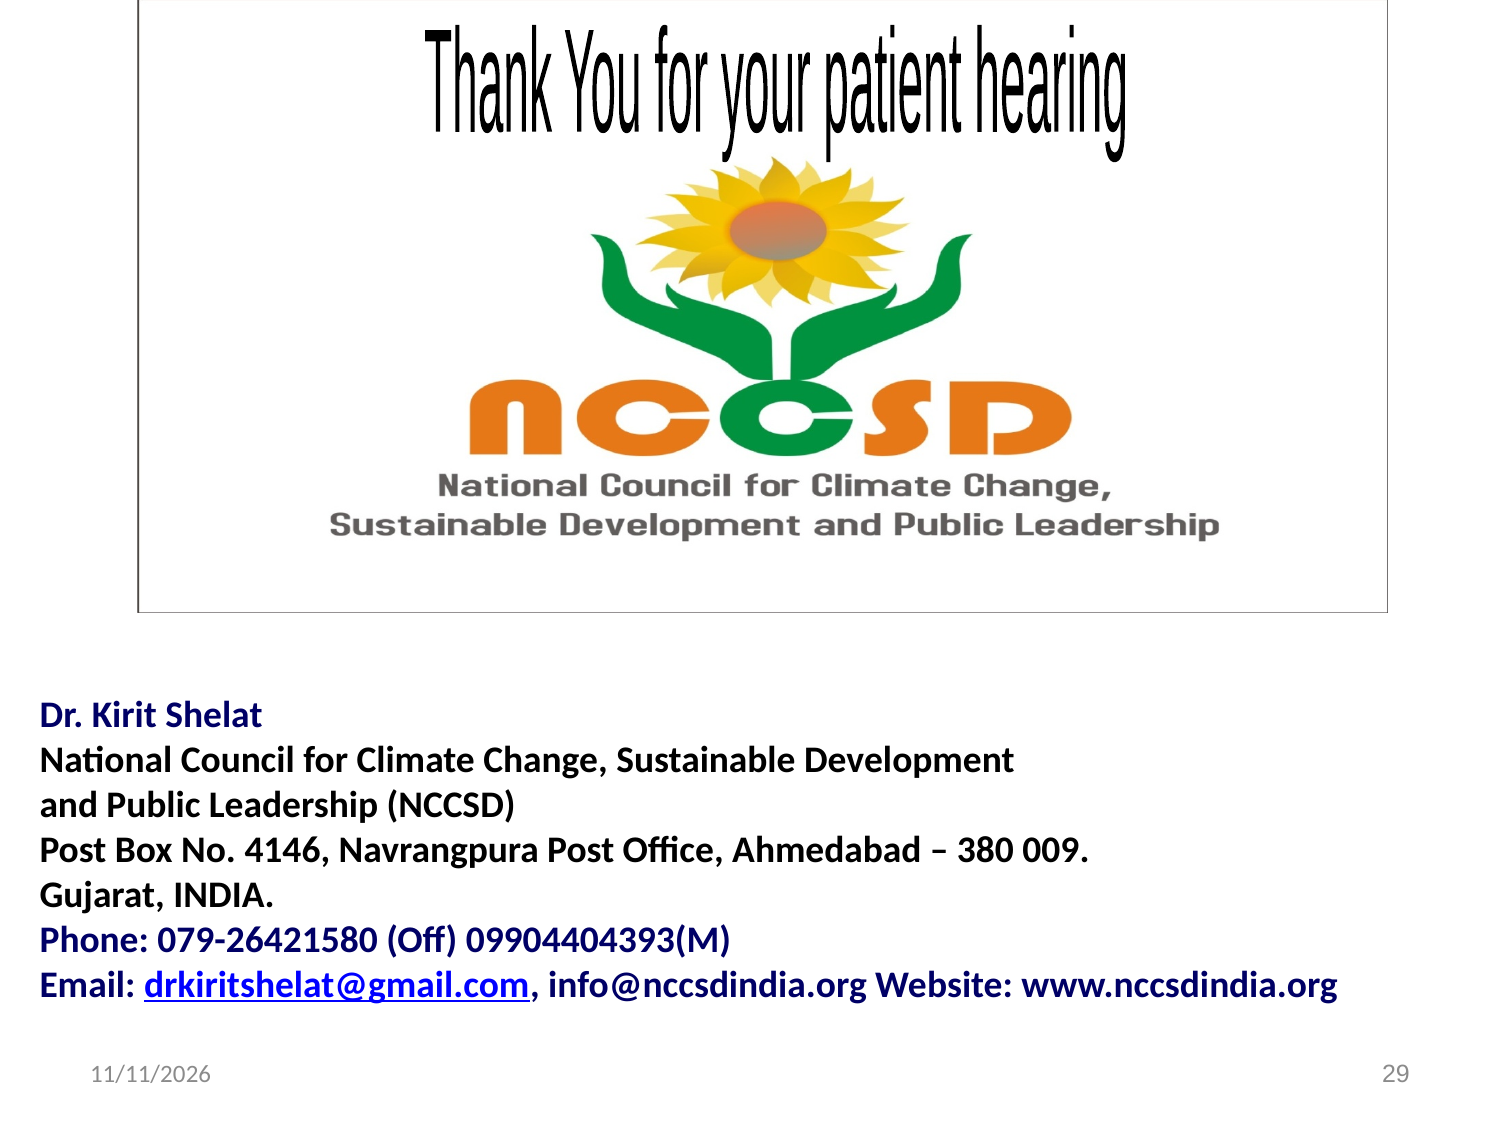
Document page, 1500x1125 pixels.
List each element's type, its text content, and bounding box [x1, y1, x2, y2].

text_box Dr. Kirit Shelat National Council for Climate Change, Sustainable Development and Public Leadership (NCCSD) Post Box No. 4146, Navrangpura Post Office, Ahmedabad – 380 009. Gujarat, INDIA. Phone: 079-26421580 (Off) 09904404393(M) Email: drkiritshelat@gmail.com, info@nccsdindia.org Website: www.nccsdindia.org [24, 637, 1375, 1058]
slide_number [75, 1058, 425, 1103]
slide_number 29 [1074, 1042, 1425, 1103]
picture [137, 0, 1388, 613]
